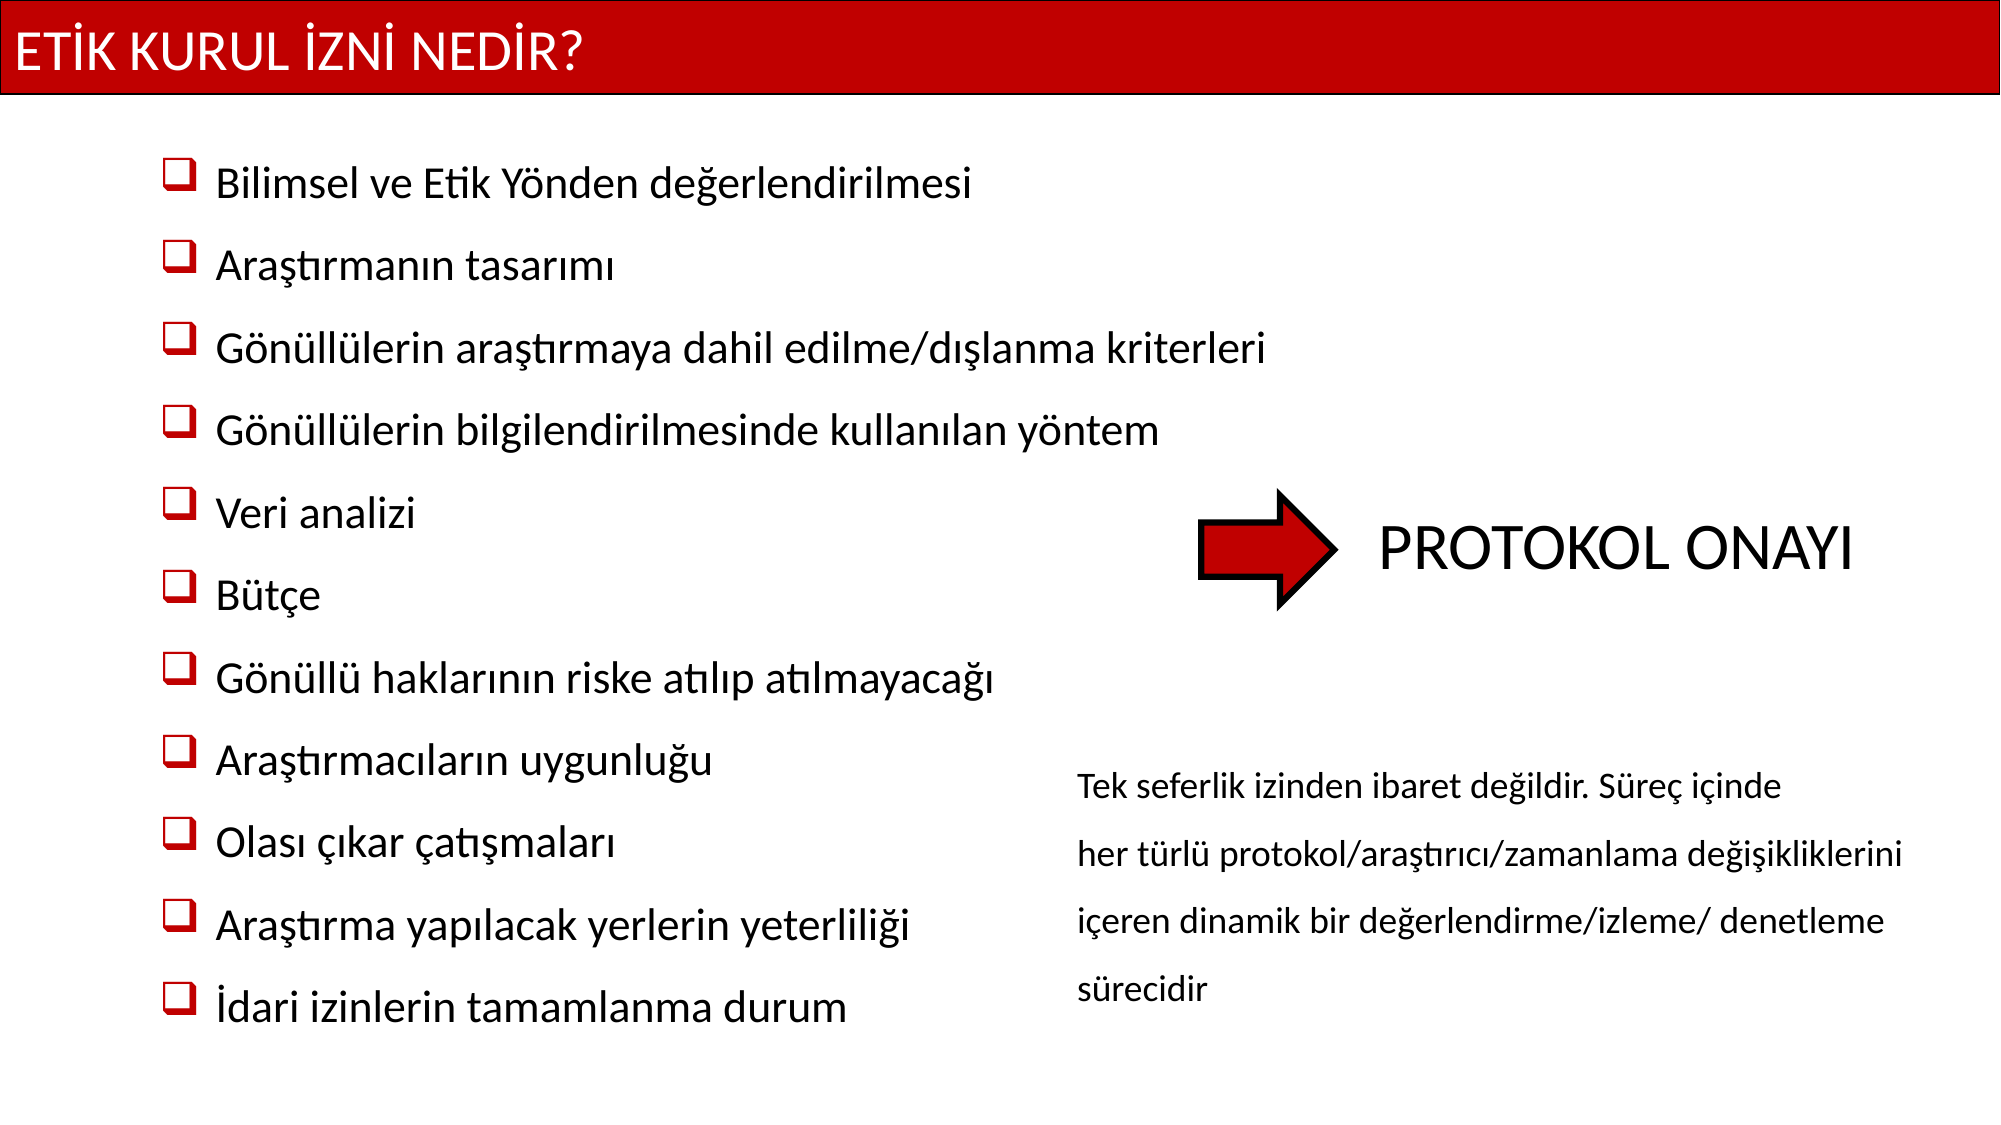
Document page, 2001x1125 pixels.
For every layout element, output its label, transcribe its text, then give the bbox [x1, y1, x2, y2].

text_box PROTOKOL ONAYI [1364, 495, 1871, 591]
text_box ETİK KURUL İZNİ NEDİR? [0, 0, 2000, 95]
text_box Tek seferlik izinden ibaret değildir. Süreç içinde her türlü protokol/araştırıcı/zamanlama değişikliklerini içeren dinamik bir değerlendirme/izleme/ denetleme sürecidir [1062, 731, 1927, 1016]
text_box Bilimsel ve Etik Yönden değerlendirilmesi Araştırmanın tasarımı Gönüllülerin araştırmaya dahil edilme/dışlanma kriterleri Gönüllülerin bilgilendirilmesinde kullanılan yöntem Veri analizi Bütçe Gönüllü haklarının riske atılıp atılmayacağı Araştırmacıların uygunluğu Olası çıkar çatışmaları Araştırma yapılacak yerlerin yeterliliği İdari izinlerin tamamlanma durum [144, 117, 1283, 1085]
text_box [1200, 492, 1336, 607]
